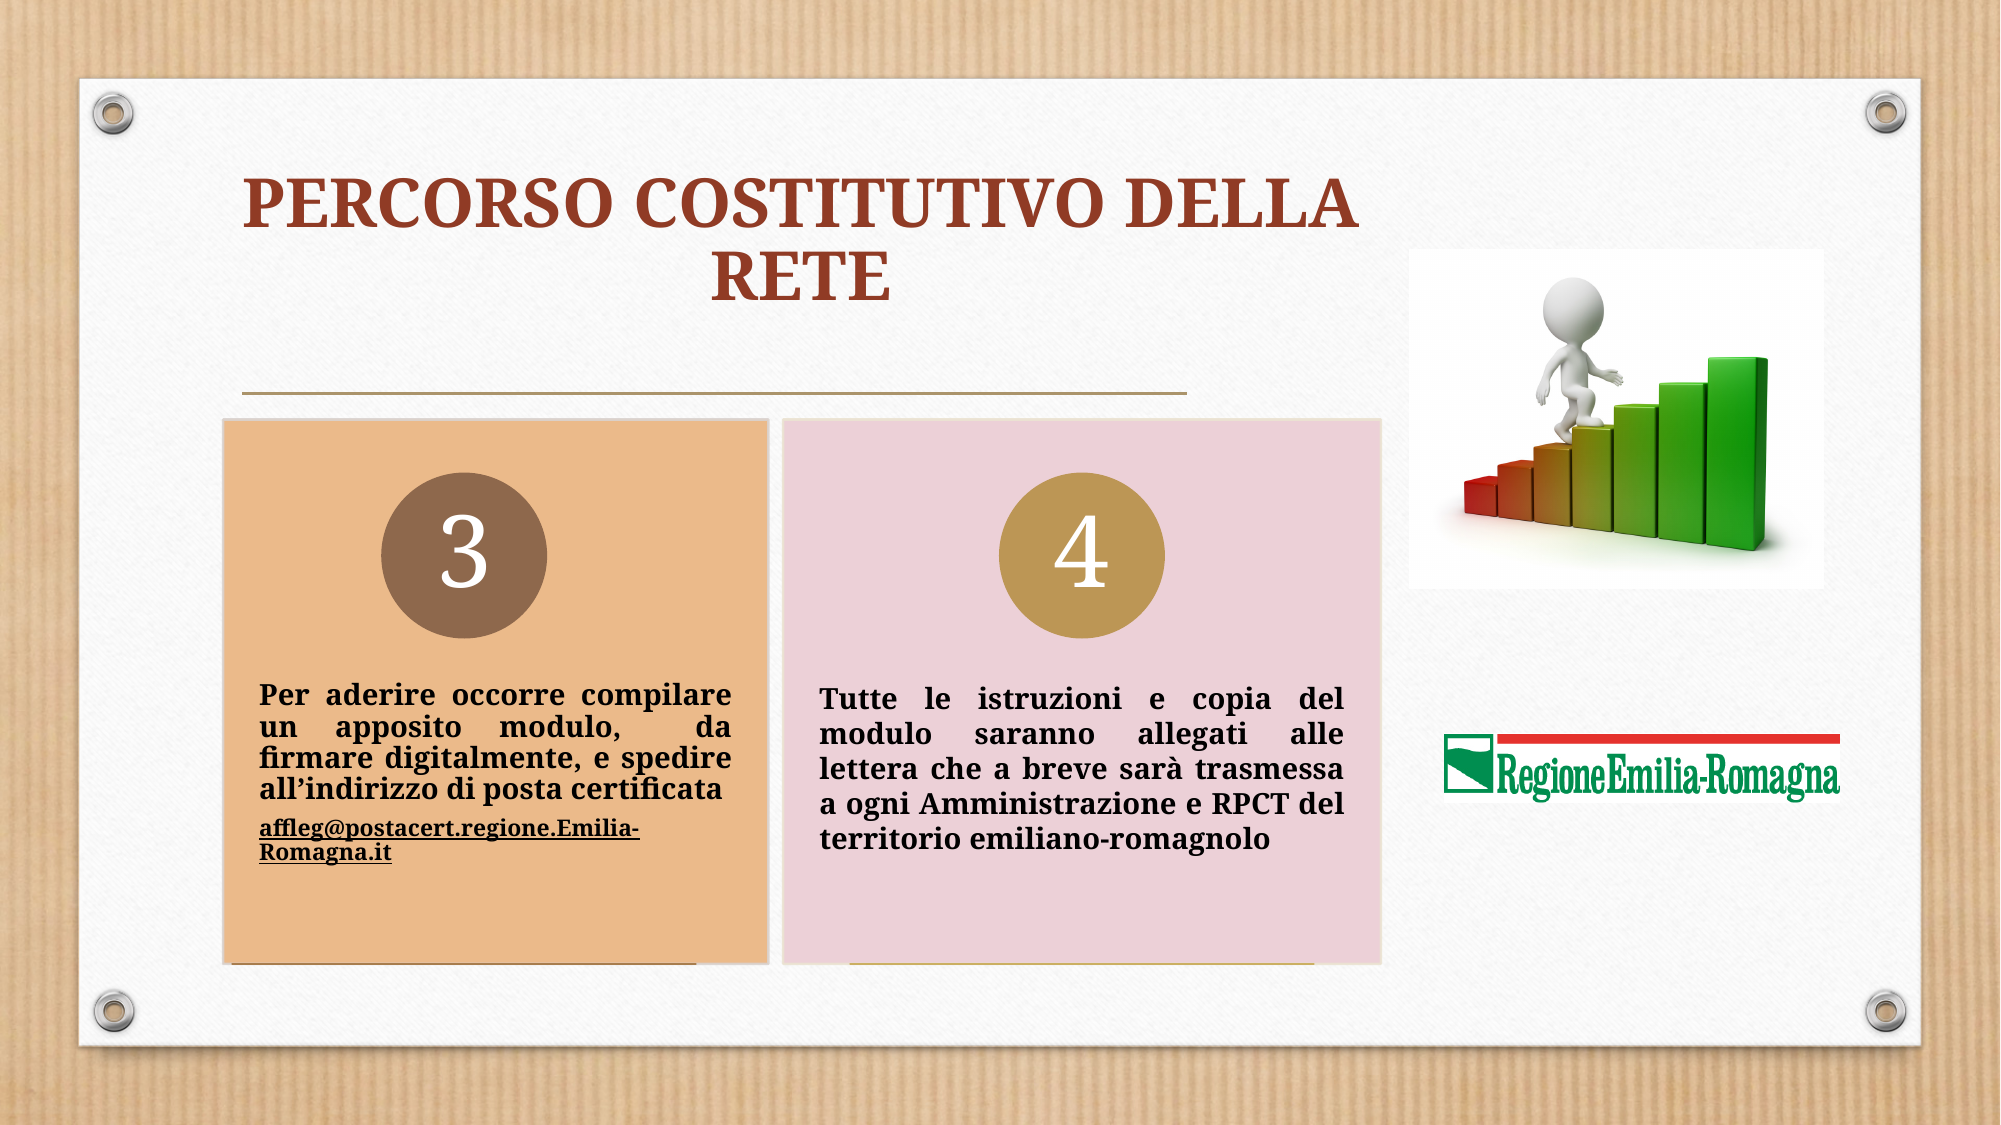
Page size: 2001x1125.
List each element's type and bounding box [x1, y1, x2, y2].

list [191, 419, 1382, 965]
picture [0, 0, 2001, 1125]
